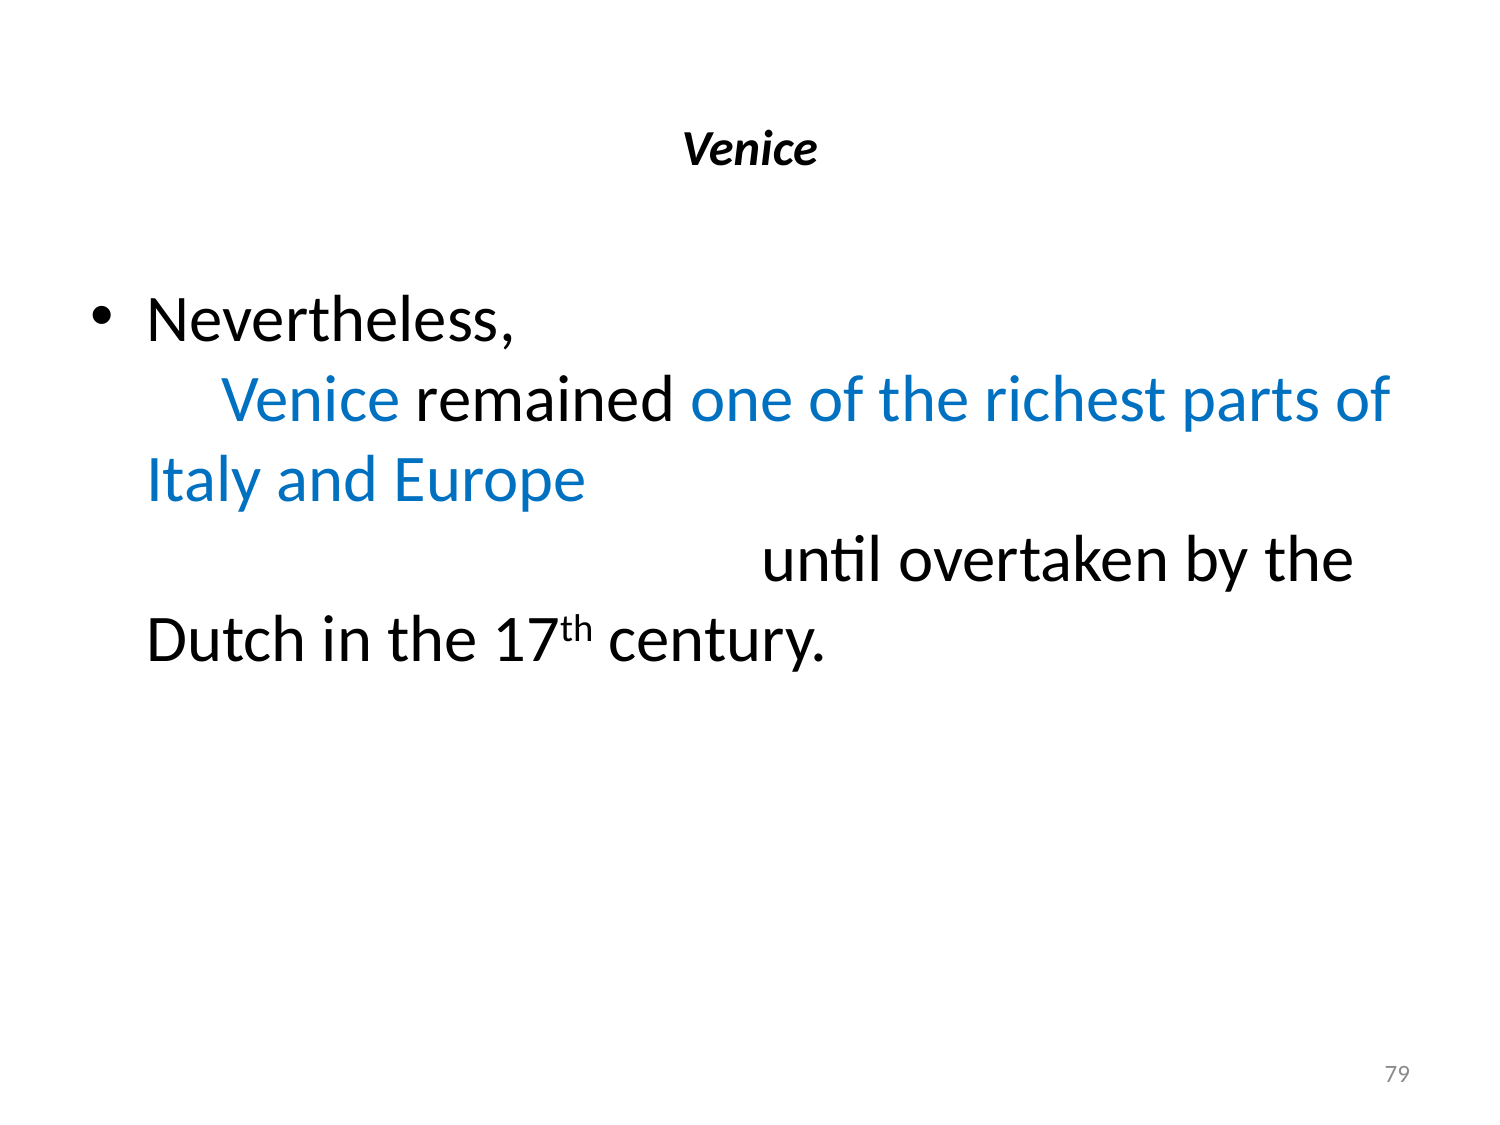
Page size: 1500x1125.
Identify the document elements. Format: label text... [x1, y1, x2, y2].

slide_number 79 [1074, 1042, 1425, 1103]
list Nevertheless, Venice remained one of the richest parts of Italy and Europe until overtaken by the Dutch in the 17th century. [75, 267, 1425, 1125]
title Venice [75, 45, 1425, 245]
